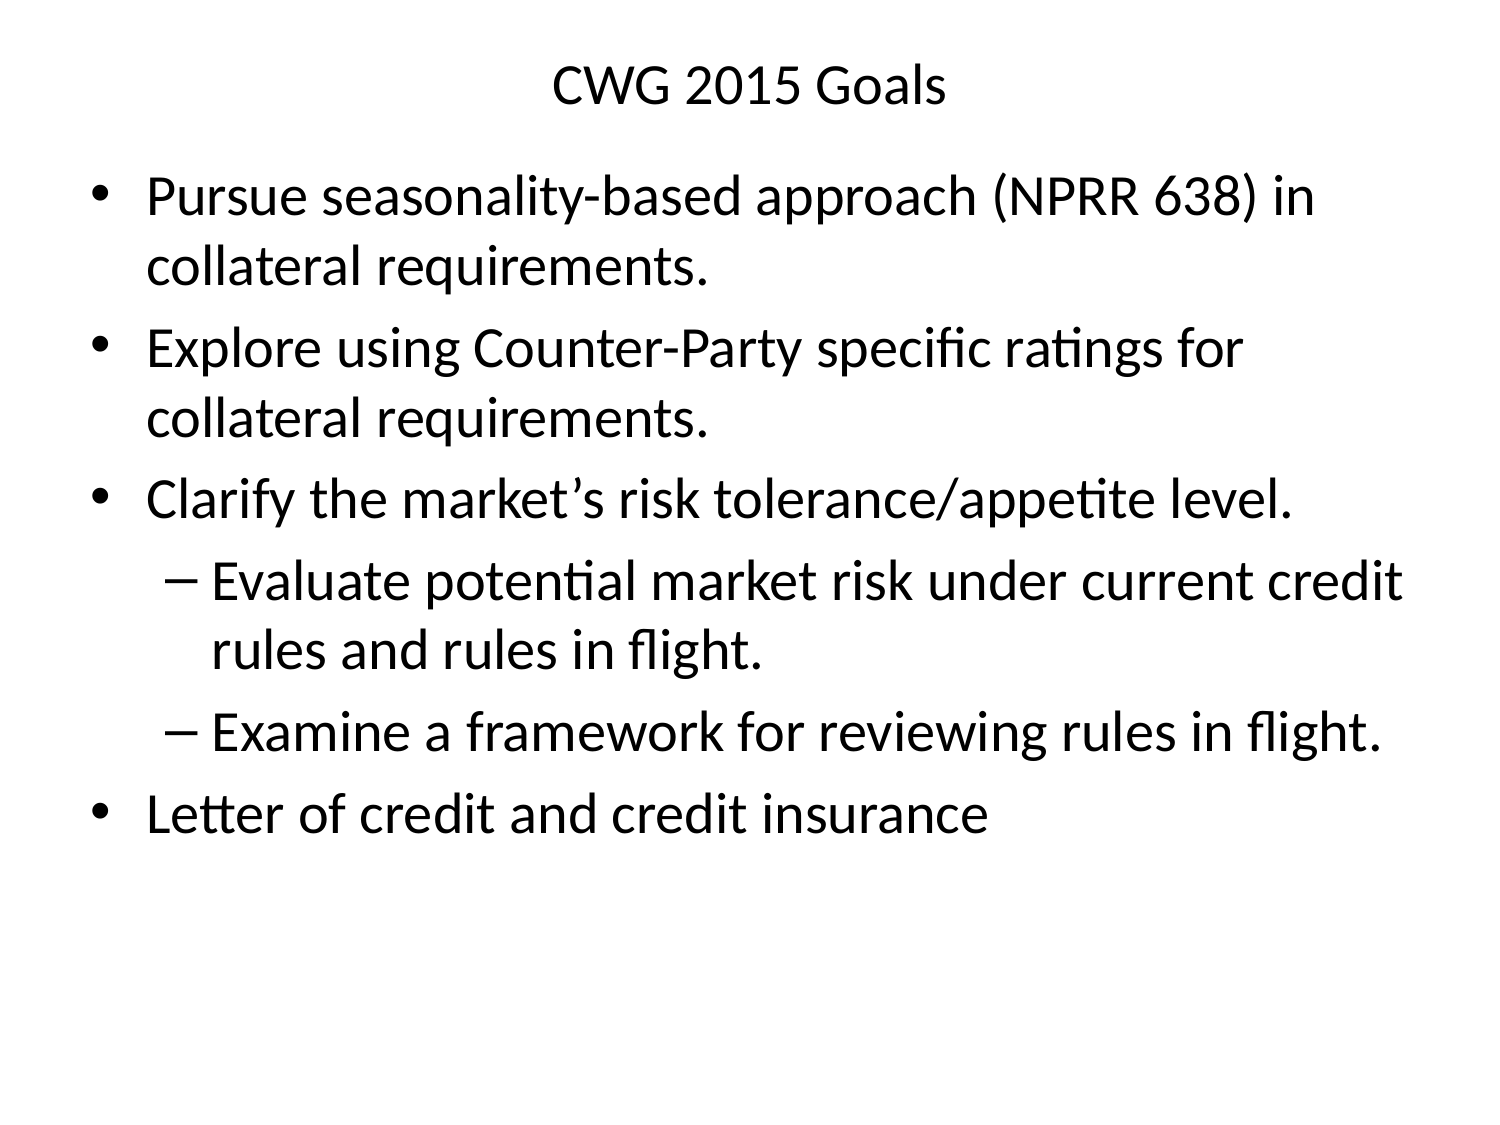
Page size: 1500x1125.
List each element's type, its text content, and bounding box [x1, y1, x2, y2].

title CWG 2015 Goals [75, 12, 1425, 149]
list Pursue seasonality-based approach (NPRR 638) in collateral requirements. Explore using Counter-Party specific ratings for collateral requirements. Clarify the market’s risk tolerance/appetite level. Evaluate potential market risk under current credit rules and rules in flight. Examine a framework for reviewing rules in flight. Letter of credit and credit insurance [75, 149, 1425, 1005]
